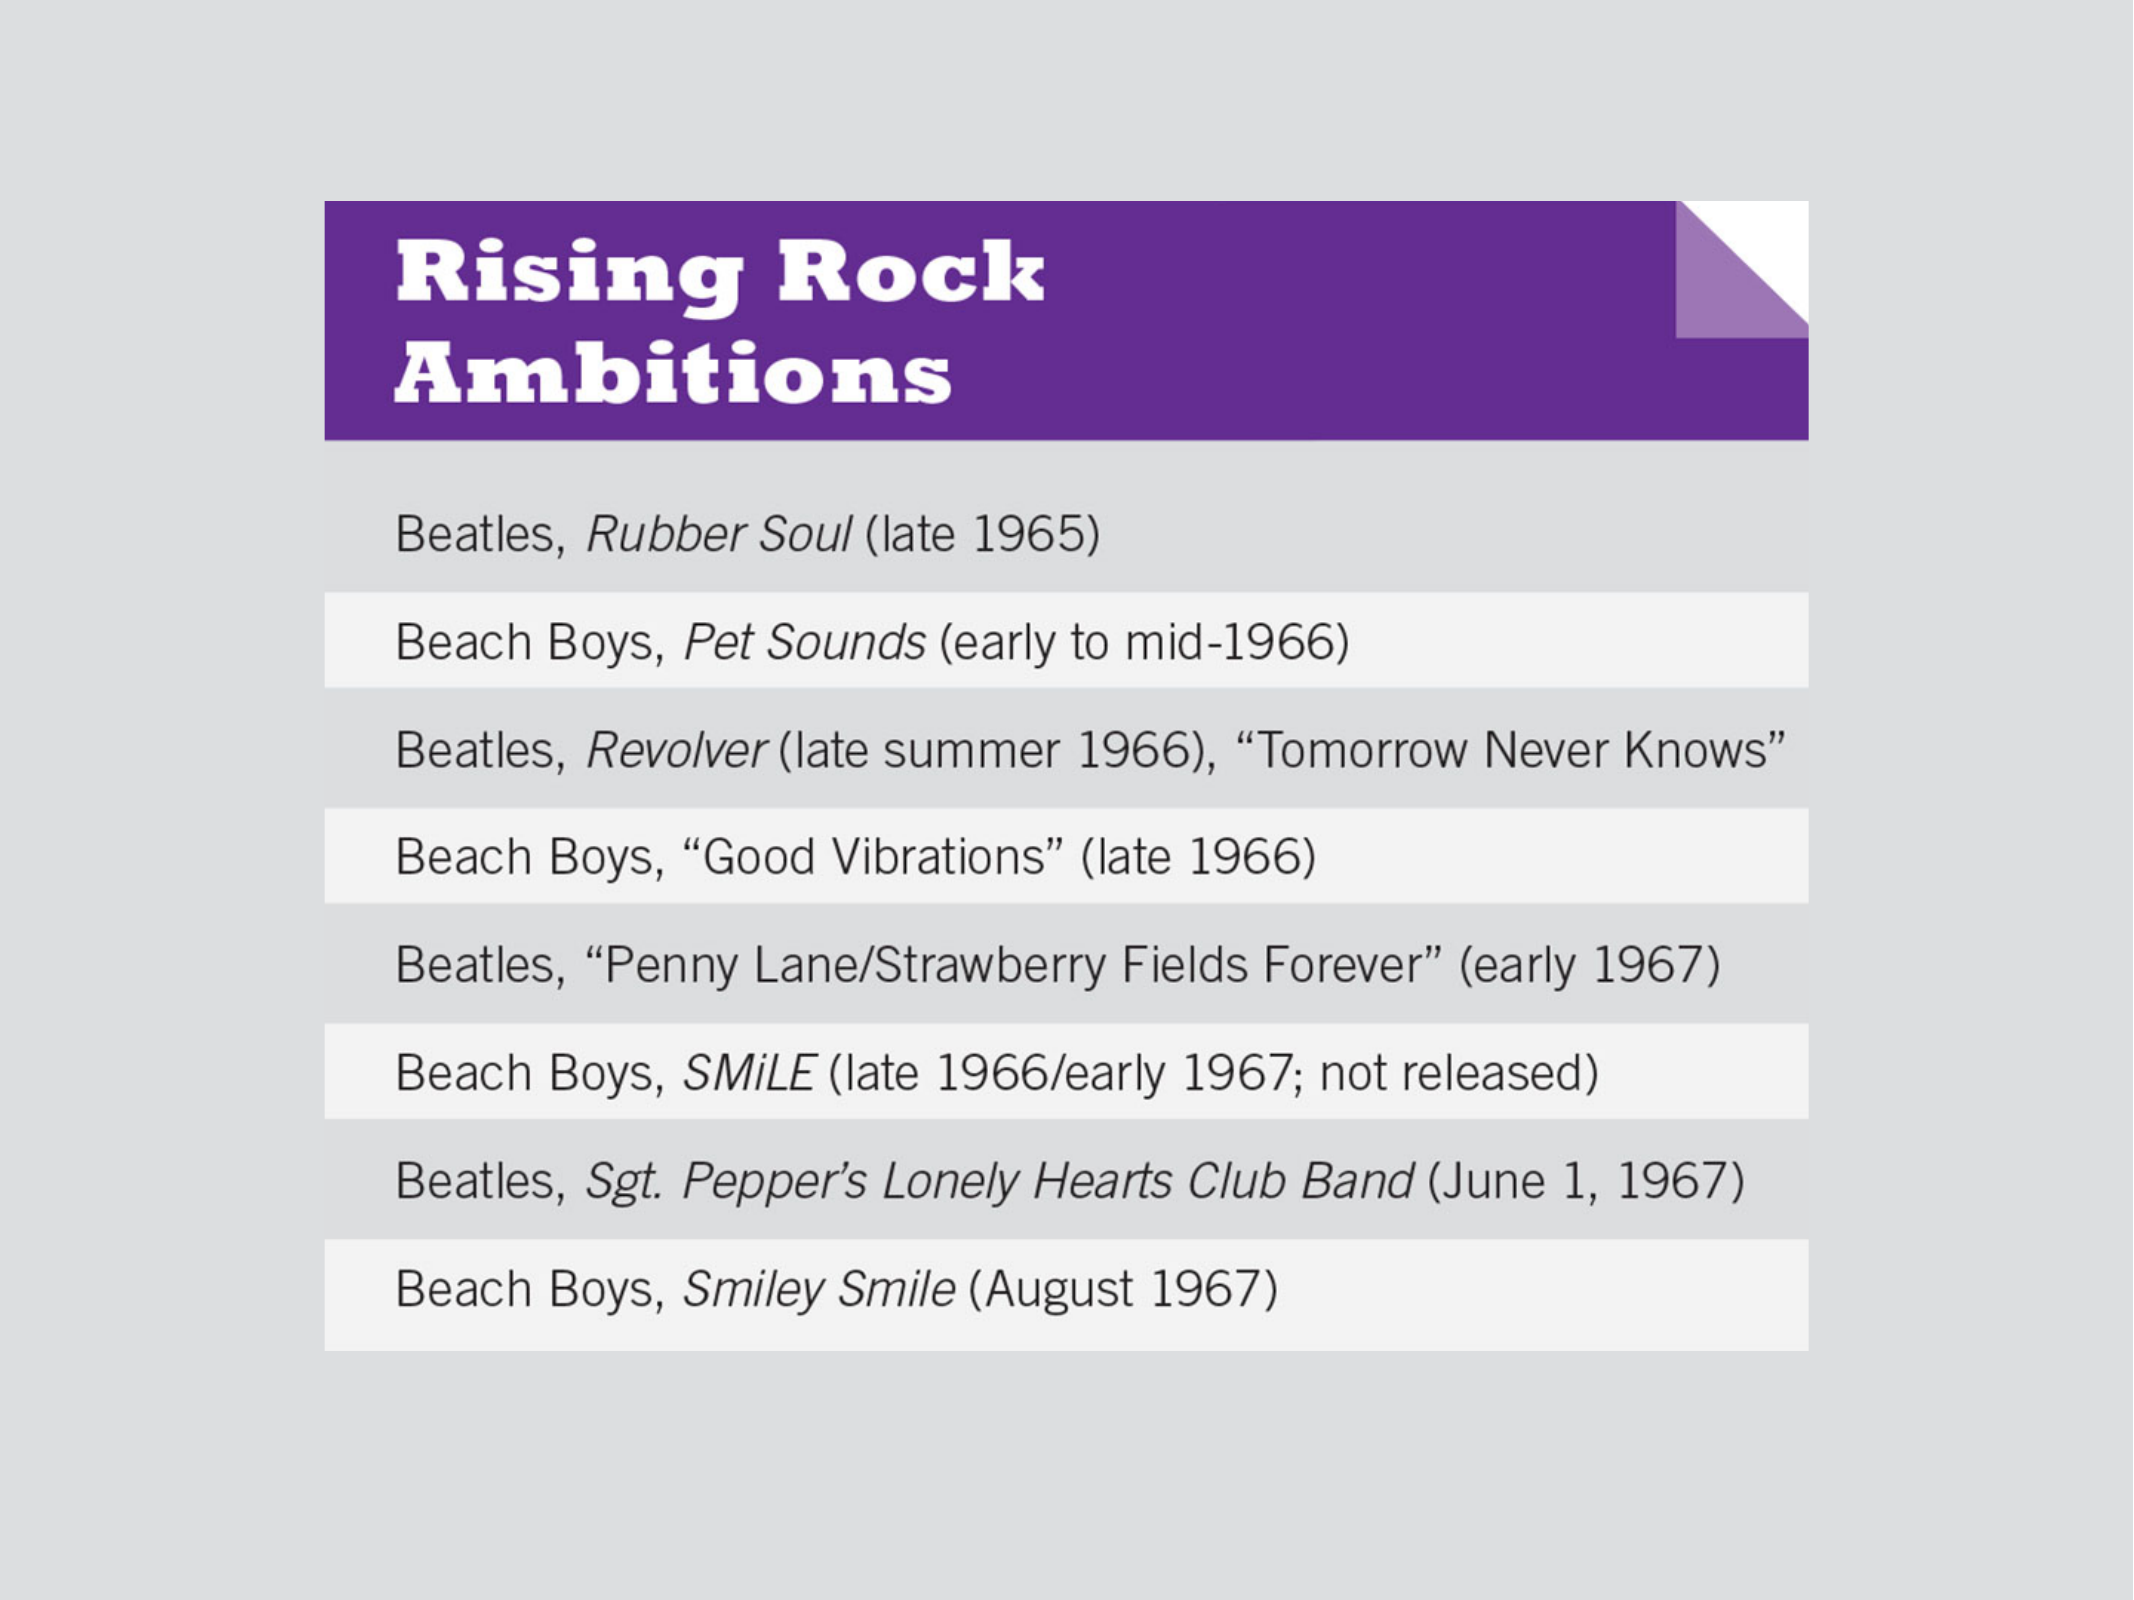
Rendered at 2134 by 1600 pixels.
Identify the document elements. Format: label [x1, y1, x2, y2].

picture [324, 201, 1809, 1351]
